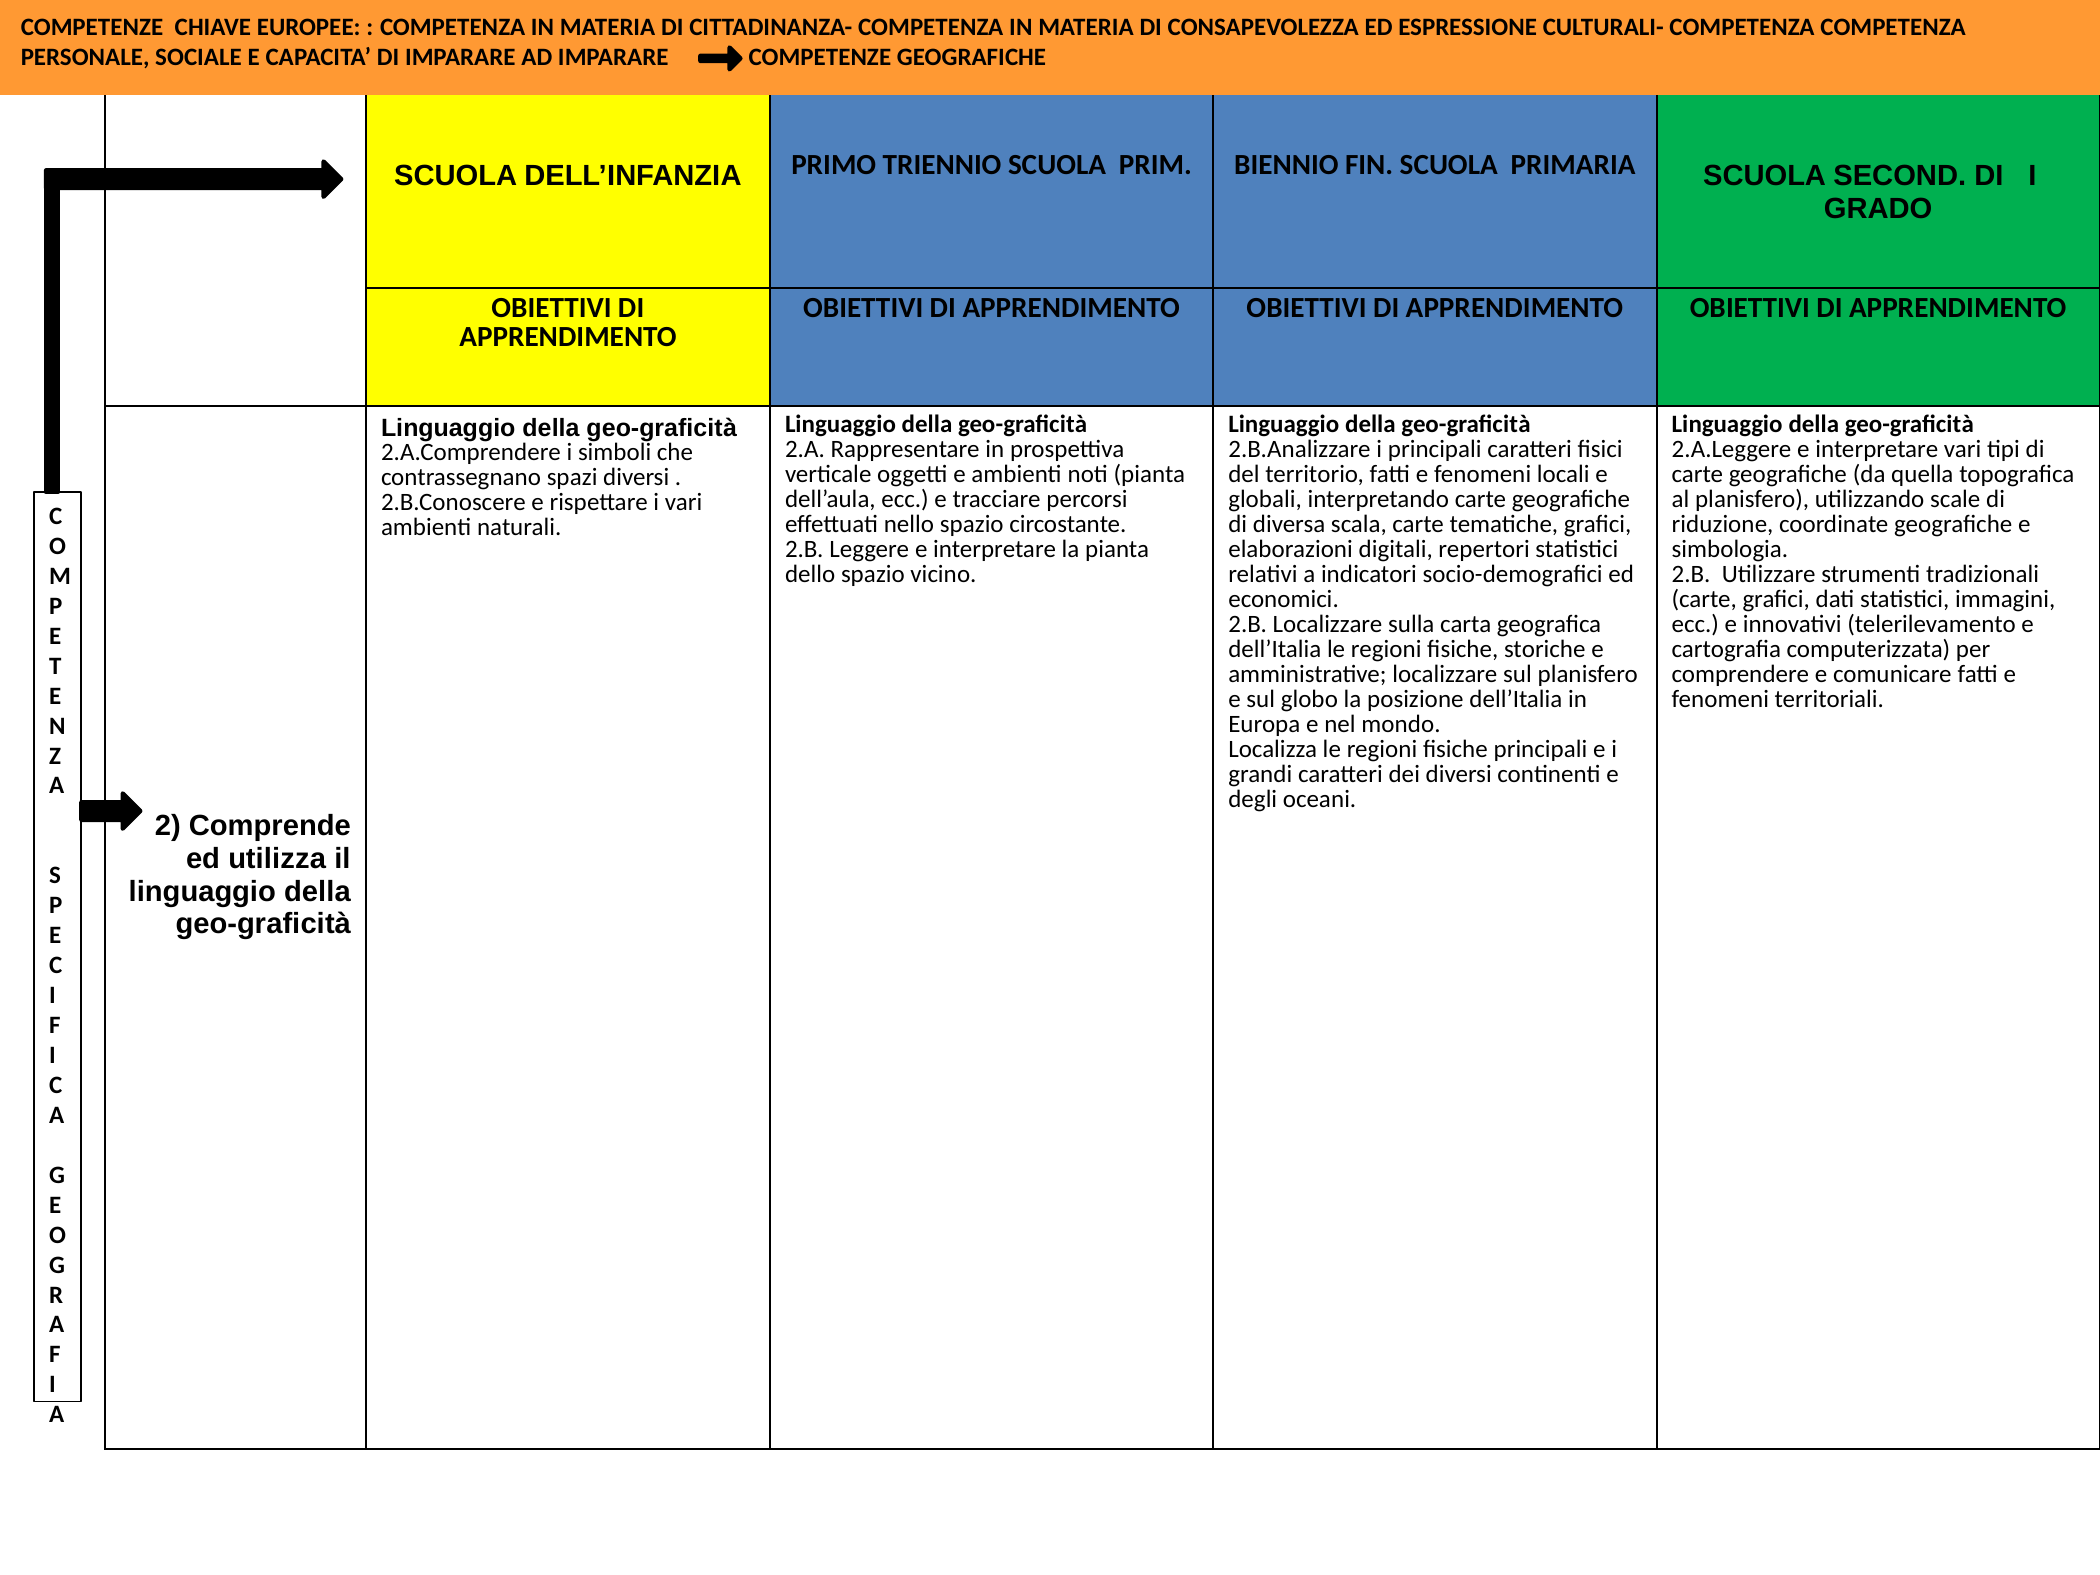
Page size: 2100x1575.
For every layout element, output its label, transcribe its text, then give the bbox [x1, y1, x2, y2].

table_cell Linguaggio della geo-graficità 2.A. Rappresentare in prospettiva verticale oggetti e ambienti noti (pianta dell’aula, ecc.) e tracciare percorsi effettuati nello spazio circostante. 2.B. Leggere e interpretare la pianta dello spazio vicino. [771, 407, 1212, 1448]
table_header SCUOLA DELL’INFANZIA [367, 95, 769, 287]
table_cell OBIETTIVI DI APPRENDIMENTO [1214, 289, 1656, 405]
text_box [45, 161, 342, 197]
table_header PRIMO TRIENNIO SCUOLA PRIM. [771, 95, 1212, 287]
text_box [81, 793, 141, 829]
table_cell Linguaggio della geo-graficità 2.B.Analizzare i principali caratteri fisici del territorio, fatti e fenomeni locali e globali, interpretando carte geografiche di diversa scala, carte tematiche, grafici, elaborazioni digitali, repertori statistici relativi a indicatori socio-demografici ed economici. 2.B. Localizzare sulla carta geografica dell’Italia le regioni fisiche, storiche e amministrative; localizzare sul planisfero e sul globo la posizione dell’Italia in Europa e nel mondo. Localizza le regioni fisiche principali e i grandi caratteri dei diversi continenti e degli oceani. [1214, 407, 1656, 1448]
table_header [106, 95, 365, 405]
table_cell Linguaggio della geo-graficità 2.A.Comprendere i simboli che contrassegnano spazi diversi . 2.B.Conoscere e rispettare i vari ambienti naturali. [367, 407, 769, 1448]
table_header BIENNIO FIN. SCUOLA PRIMARIA [1214, 95, 1656, 287]
table_cell OBIETTIVI DI APPRENDIMENTO [367, 289, 769, 405]
table_cell OBIETTIVI DI APPRENDIMENTO [1658, 289, 2099, 405]
text_box COMPETENZE CHIAVE EUROPEE: : COMPETENZA IN MATERIA DI CITTADINANZA- COMPETENZA IN MATERIA DI CONSAPEVOLEZZA ED ESPRESSIONE CULTURALI- COMPETENZA COMPETENZA PERSONALE, SOCIALE E CAPACITA’ DI IMPARARE AD IMPARARE COMPETENZE GEOGRAFICHE [0, 0, 2100, 95]
table_cell Linguaggio della geo-graficità 2.A.Leggere e interpretare vari tipi di carte geografiche (da quella topografica al planisfero), utilizzando scale di riduzione, coordinate geografiche e simbologia. 2.B. Utilizzare strumenti tradizionali (carte, grafici, dati statistici, immagini, ecc.) e innovativi (telerilevamento e cartografia computerizzata) per comprendere e comunicare fatti e fenomeni territoriali. [1658, 407, 2099, 1448]
table_header SCUOLA SECOND. DI I GRADO [1658, 95, 2099, 287]
text_box [700, 47, 741, 70]
table_cell 2) Comprende ed utilizza il linguaggio della geo-graficità [106, 407, 365, 1448]
text_box COMPETENZA SPECIFICA GEOGRAFIA [34, 492, 82, 1402]
text_box [45, 173, 58, 493]
table_cell OBIETTIVI DI APPRENDIMENTO [771, 289, 1212, 405]
